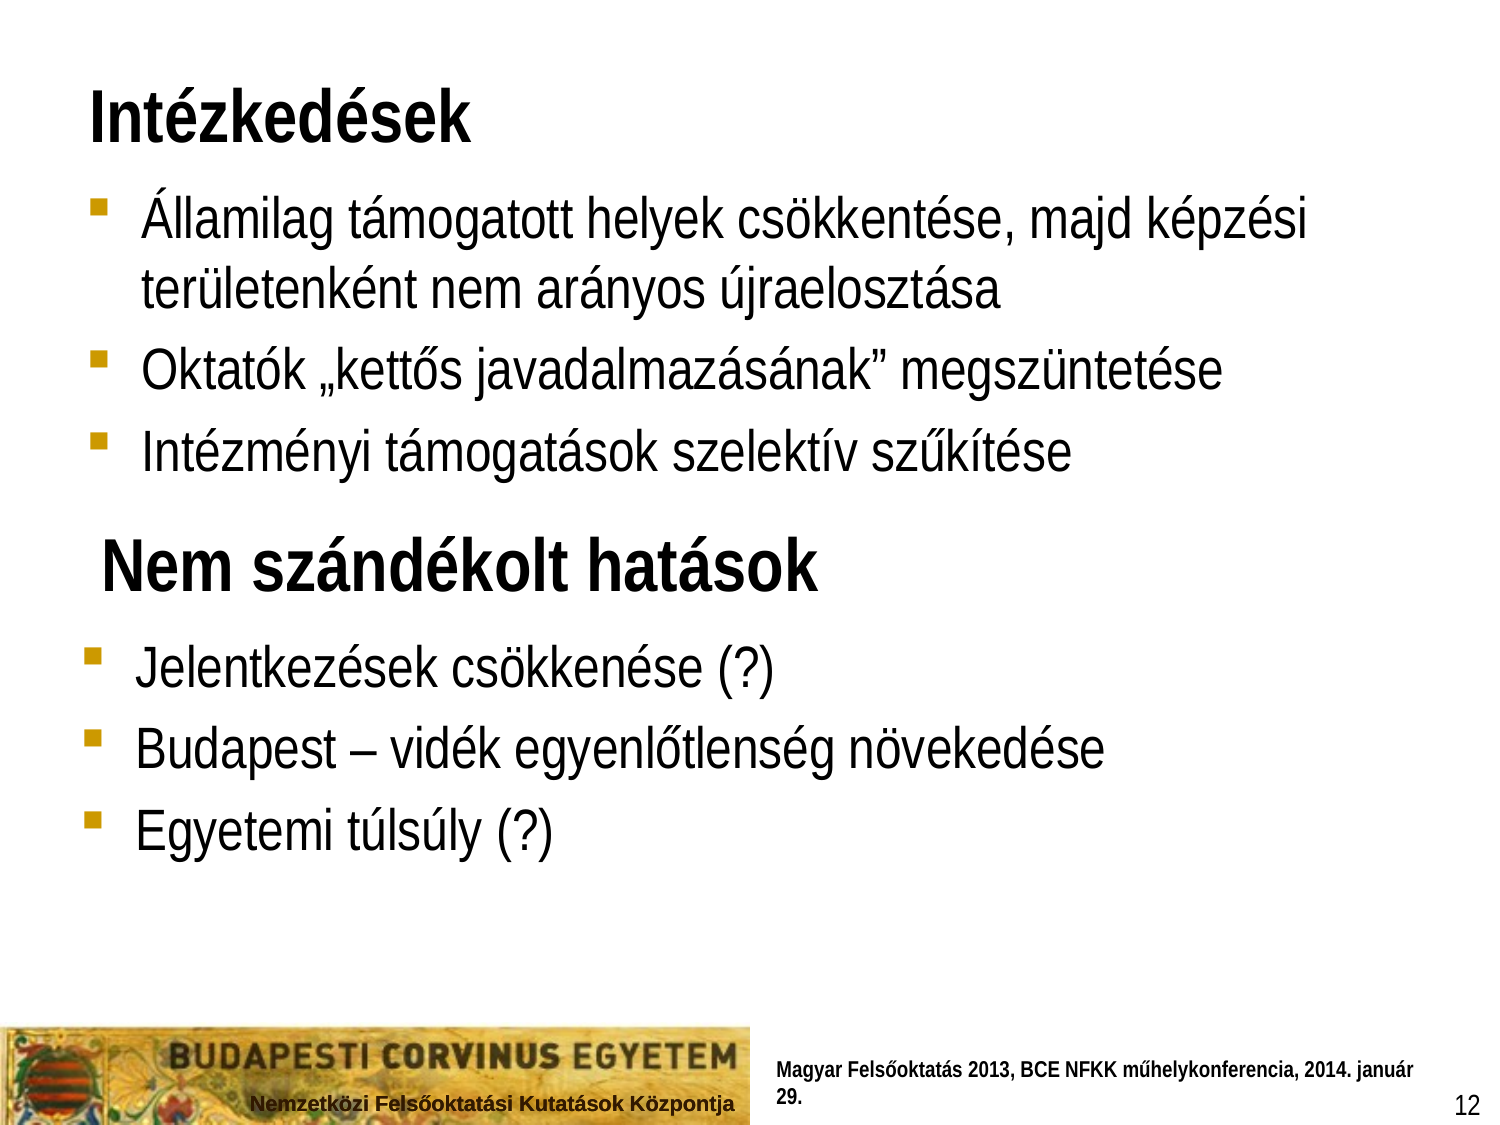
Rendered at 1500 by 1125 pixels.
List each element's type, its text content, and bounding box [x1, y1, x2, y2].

picture [0, 1022, 750, 1125]
text_box Nem szándékolt hatások [86, 493, 1447, 622]
text_box Államilag támogatott helyek csökkentése, majd képzési területenként nem arányos újraelosztása Oktatók „kettős javadalmazásának” megszüntetése Intézményi támogatások szelektív szűkítése [70, 172, 1447, 528]
slide_number 12 [1399, 1082, 1496, 1125]
text_box Intézkedések [74, 44, 1436, 172]
text_box Jelentkezések csökkenése (?) Budapest – vidék egyenlőtlenség növekedése Egyetemi túlsúly (?) [64, 621, 1441, 976]
